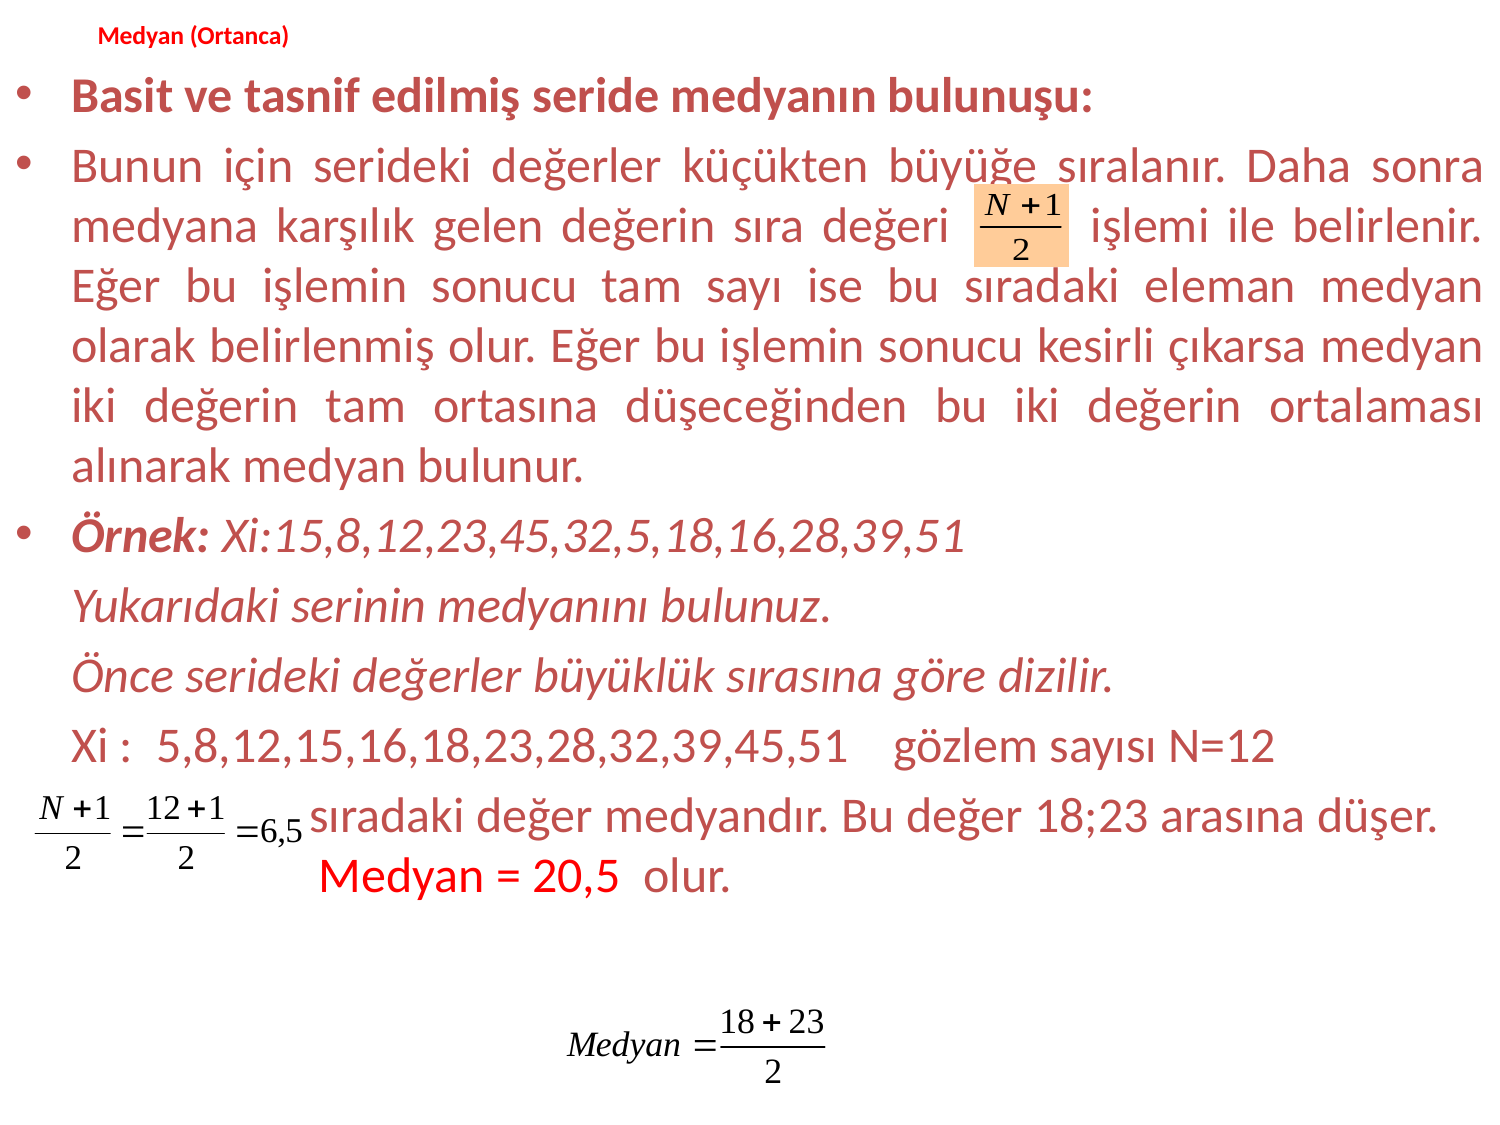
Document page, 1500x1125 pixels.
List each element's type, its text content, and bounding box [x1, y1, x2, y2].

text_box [560, 999, 833, 1092]
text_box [29, 786, 307, 877]
list Basit ve tasnif edilmiş seride medyanın bulunuşu: Bunun için serideki değerler küçükten büyüğe sıralanır. Daha sonra medyana karşılık gelen değerin sıra değeri işlemi ile belirlenir. Eğer bu işlemin sonucu tam sayı ise bu sıradaki eleman medyan olarak belirlenmiş olur. Eğer bu işlemin sonucu kesirli çıkarsa medyan iki değerin tam ortasına düşeceğinden bu iki değerin ortalaması alınarak medyan bulunur. Örnek: Xi:15,8,12,23,45,32,5,18,16,28,39,51 Yukarıdaki serinin medyanını bulunuz. Önce serideki değerler büyüklük sırasına göre dizilir. Xi : 5,8,12,15,16,18,23,28,32,39,45,51 gözlem sayısı N=12 sıradaki değer medyandır. Bu değer 18;23 arasına düşer. Medyan = 20,5 olur. [0, 54, 1500, 1125]
title Medyan (Ortanca) [76, 1, 1414, 54]
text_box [974, 184, 1070, 268]
